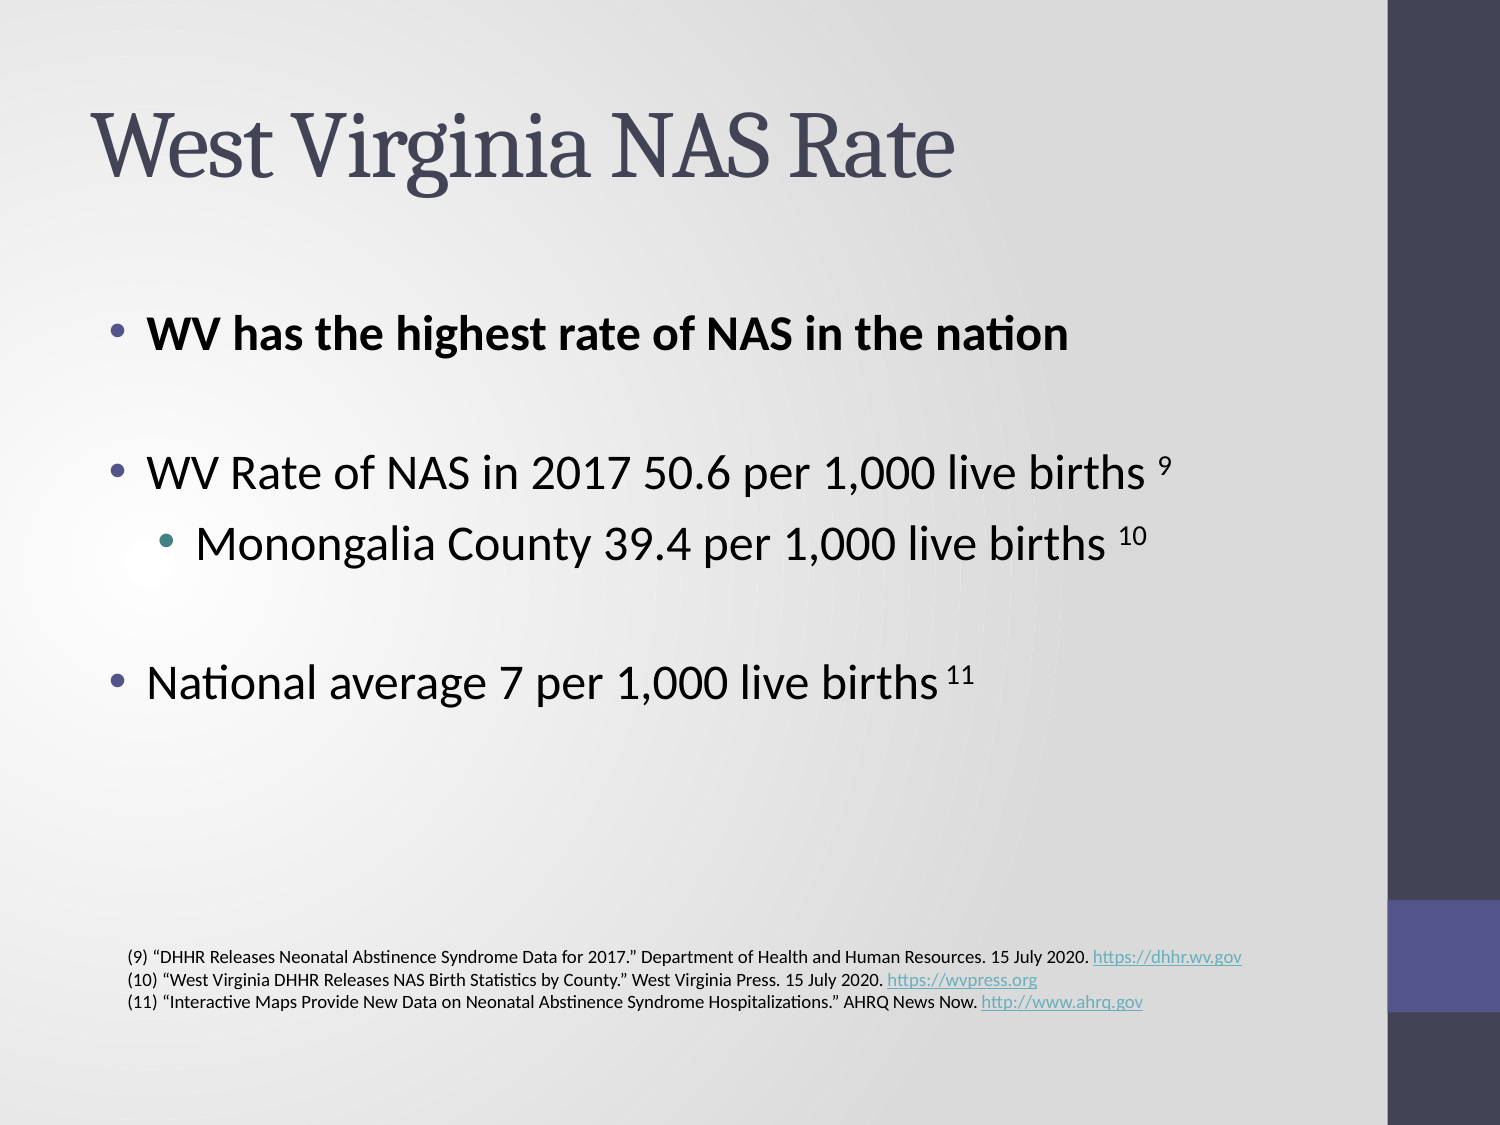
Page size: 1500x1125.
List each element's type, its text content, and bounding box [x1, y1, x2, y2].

title West Virginia NAS Rate [75, 45, 1325, 233]
text_box (9) “DHHR Releases Neonatal Abstinence Syndrome Data for 2017.” Department of Health and Human Resources. 15 July 2020. https://dhhr.wv.gov (10) “West Virginia DHHR Releases NAS Birth Statistics by County.” West Virginia Press. 15 July 2020. https://wvpress.org (11) “Interactive Maps Provide New Data on Neonatal Abstinence Syndrome Hospitalizations.” AHRQ News Now. http://www.ahrq.gov [112, 937, 1325, 1020]
list WV has the highest rate of NAS in the nation WV Rate of NAS in 2017 50.6 per 1,000 live births 9 Monongalia County 39.4 per 1,000 live births 10 National average 7 per 1,000 live births 11 [75, 292, 1325, 1080]
